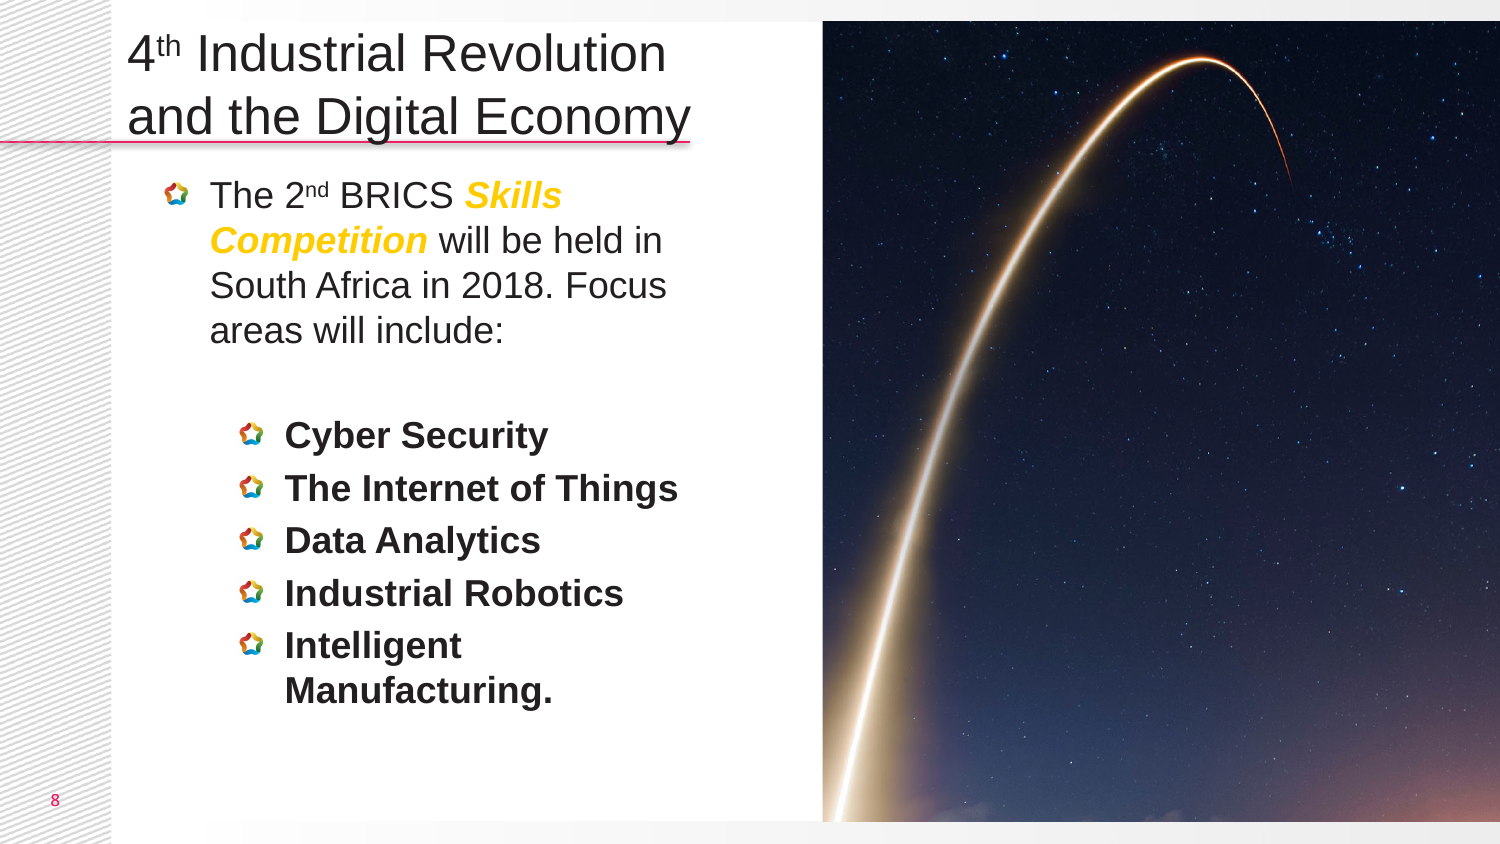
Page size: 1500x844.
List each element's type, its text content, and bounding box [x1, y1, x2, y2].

picture [0, 0, 1500, 844]
list The 2nd BRICS Skills Competition will be held in South Africa in 2018. Focus areas will include: Cyber Security The Internet of Things Data Analytics Industrial Robotics Intelligent Manufacturing. [162, 171, 690, 625]
title 4th Industrial Revolution and the Digital Economy [68, 19, 708, 86]
